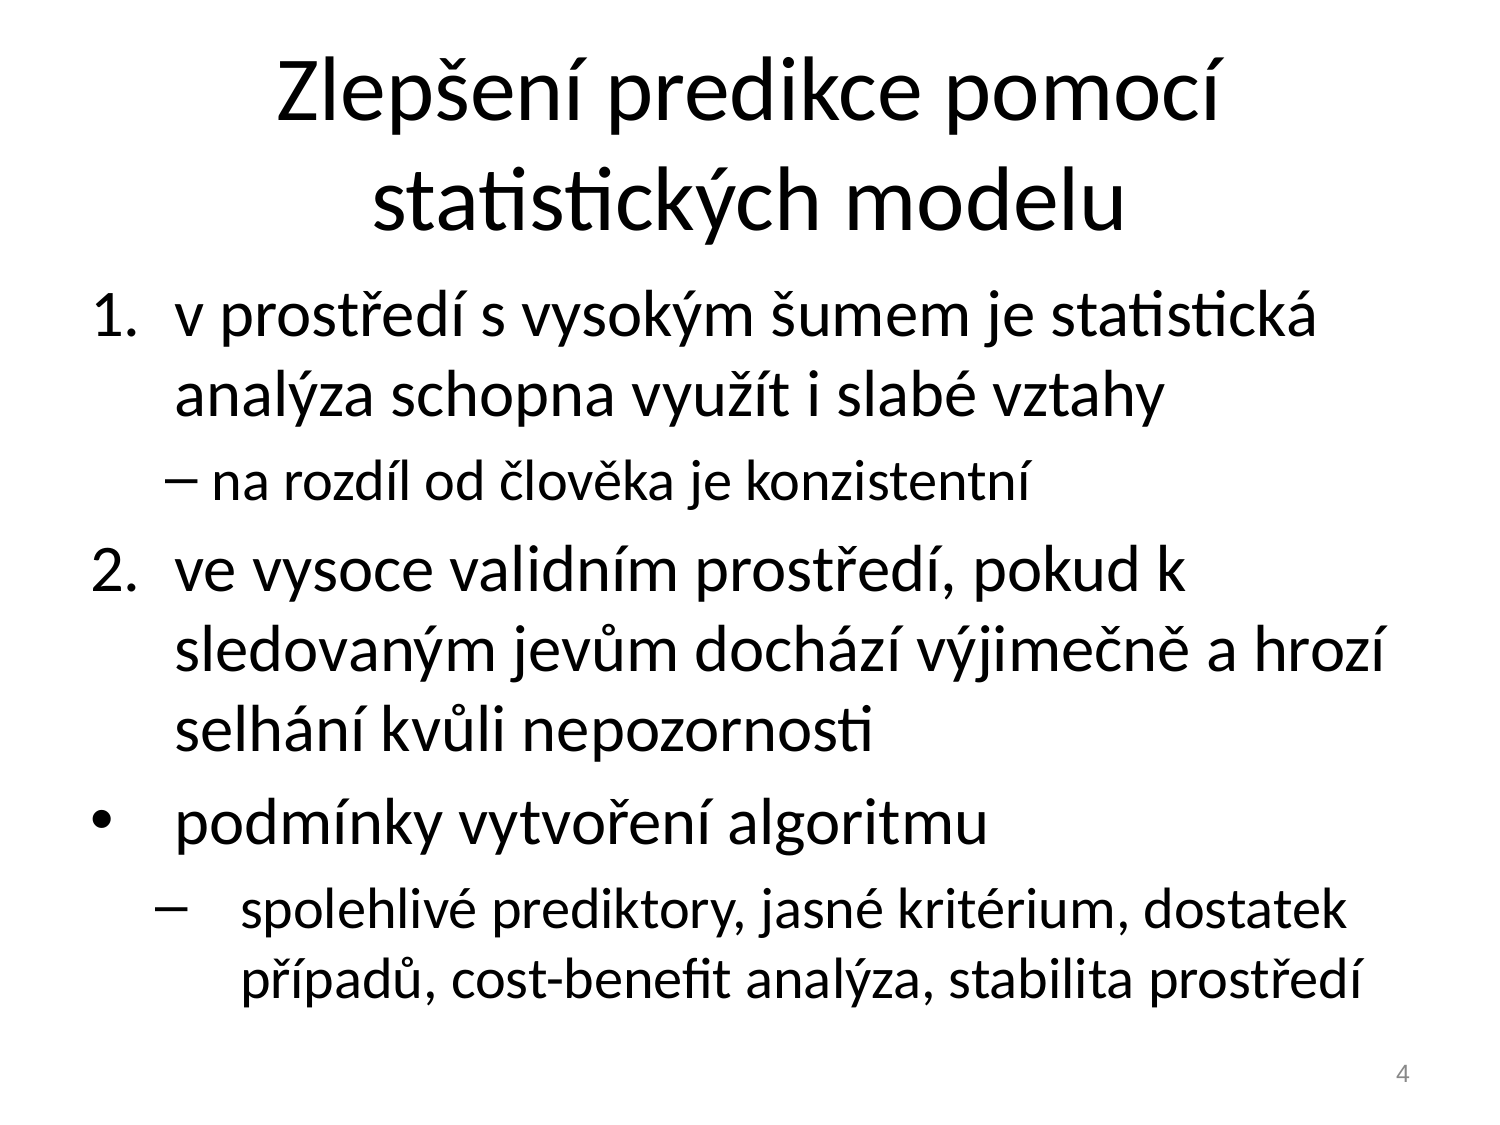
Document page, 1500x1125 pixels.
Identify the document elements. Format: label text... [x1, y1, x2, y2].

list v prostředí s vysokým šumem je statistická analýza schopna využít i slabé vztahy na rozdíl od člověka je konzistentní ve vysoce validním prostředí, pokud k sledovaným jevům dochází výjimečně a hrozí selhání kvůli nepozornosti podmínky vytvoření algoritmu spolehlivé prediktory, jasné kritérium, dostatek případů, cost-benefit analýza, stabilita prostředí [74, 262, 1426, 1006]
slide_number 4 [1074, 1042, 1425, 1103]
title Zlepšení predikce pomocí statistických modelu [74, 44, 1426, 233]
